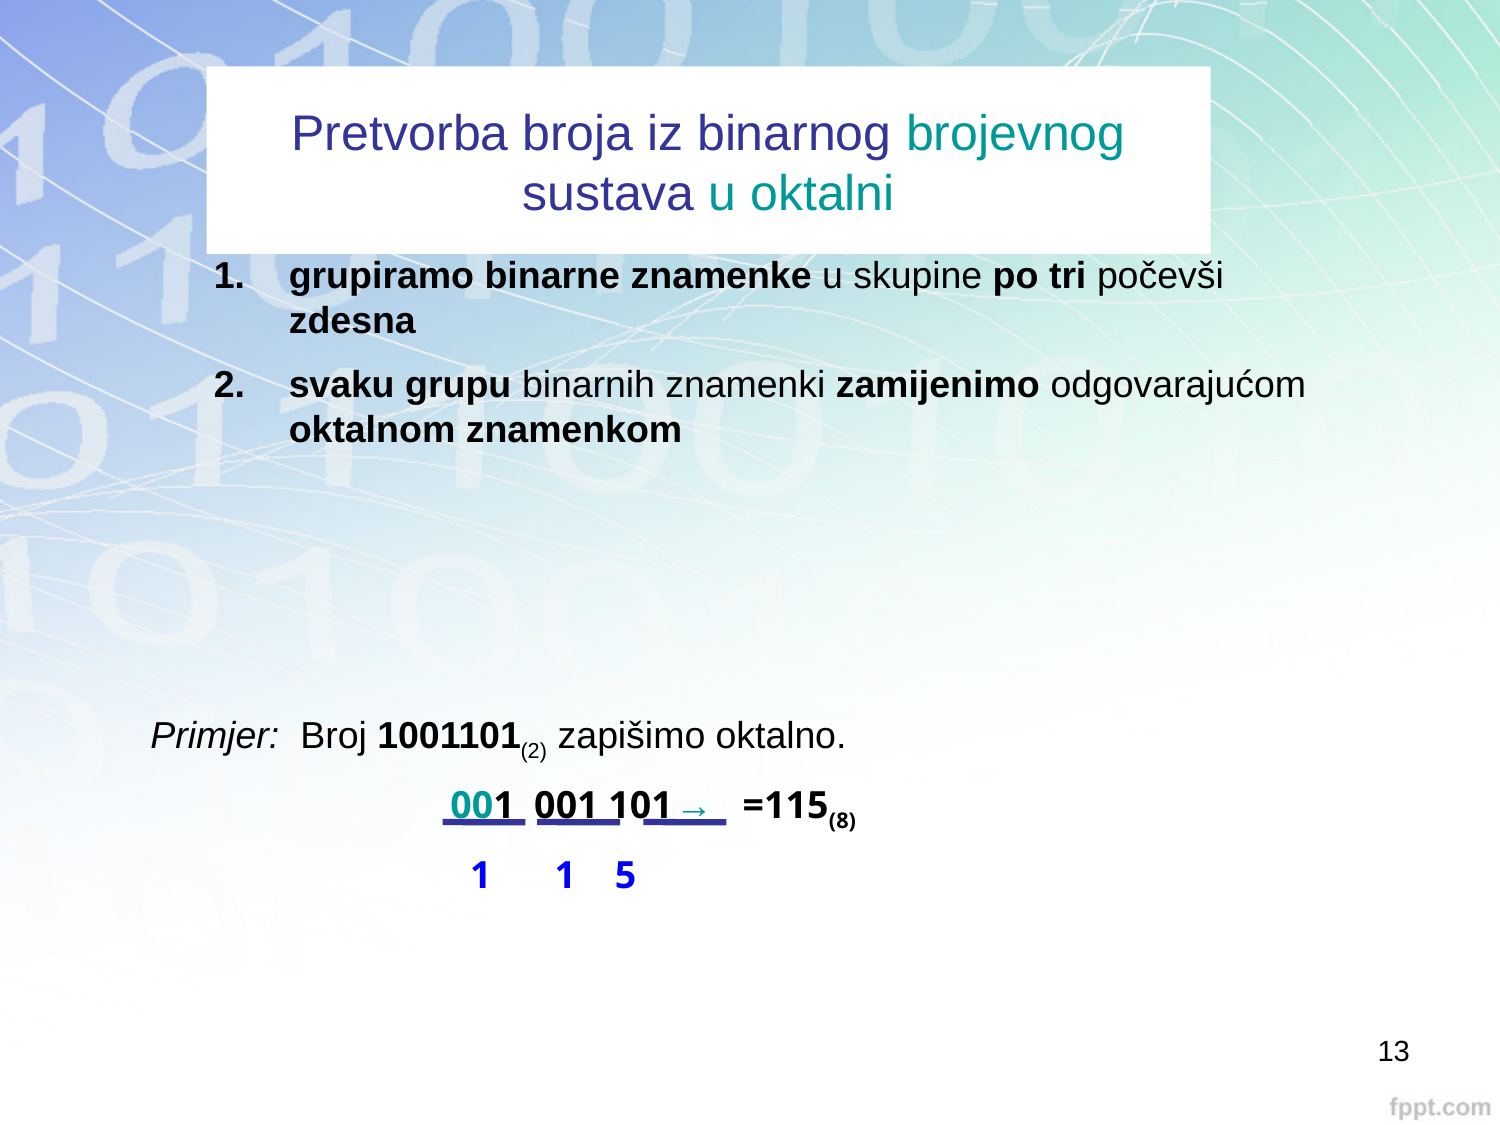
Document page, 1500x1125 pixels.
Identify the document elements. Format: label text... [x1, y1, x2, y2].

text_box grupiramo binarne znamenke u skupine po tri počevši zdesna svaku grupu binarnih znamenki zamijenimo odgovarajućom oktalnom znamenkom [123, 243, 1341, 457]
picture [0, 0, 1500, 1125]
title Pretvorba broja iz binarnog brojevnog sustava u oktalni [206, 66, 1211, 243]
slide_number 13 [1074, 1024, 1425, 1103]
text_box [135, 704, 1317, 901]
